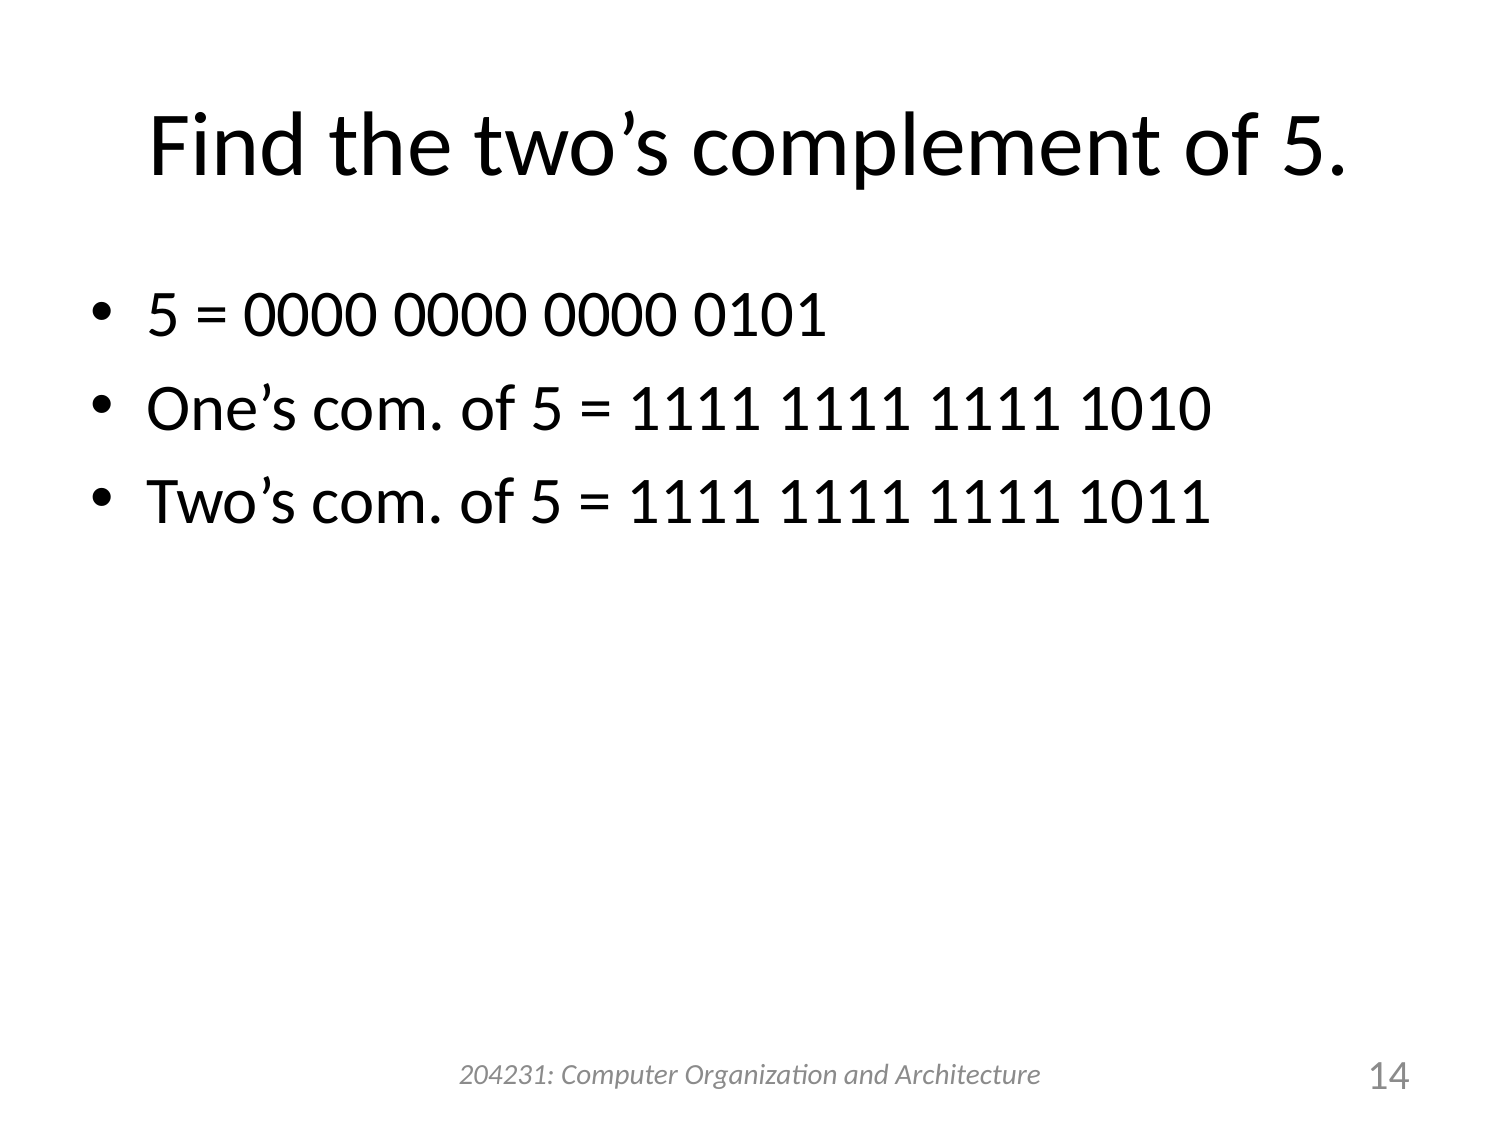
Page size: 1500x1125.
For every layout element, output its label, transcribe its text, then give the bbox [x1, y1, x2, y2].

footer 204231: Computer Organization and Architecture [76, 1042, 1074, 1103]
title Find the two’s complement of 5. [75, 45, 1425, 233]
slide_number 14 [1074, 1042, 1425, 1103]
list 5 = 0000 0000 0000 0101 One’s com. of 5 = 1111 1111 1111 1010 Two’s com. of 5 = 1111 1111 1111 1011 [75, 262, 1425, 1005]
